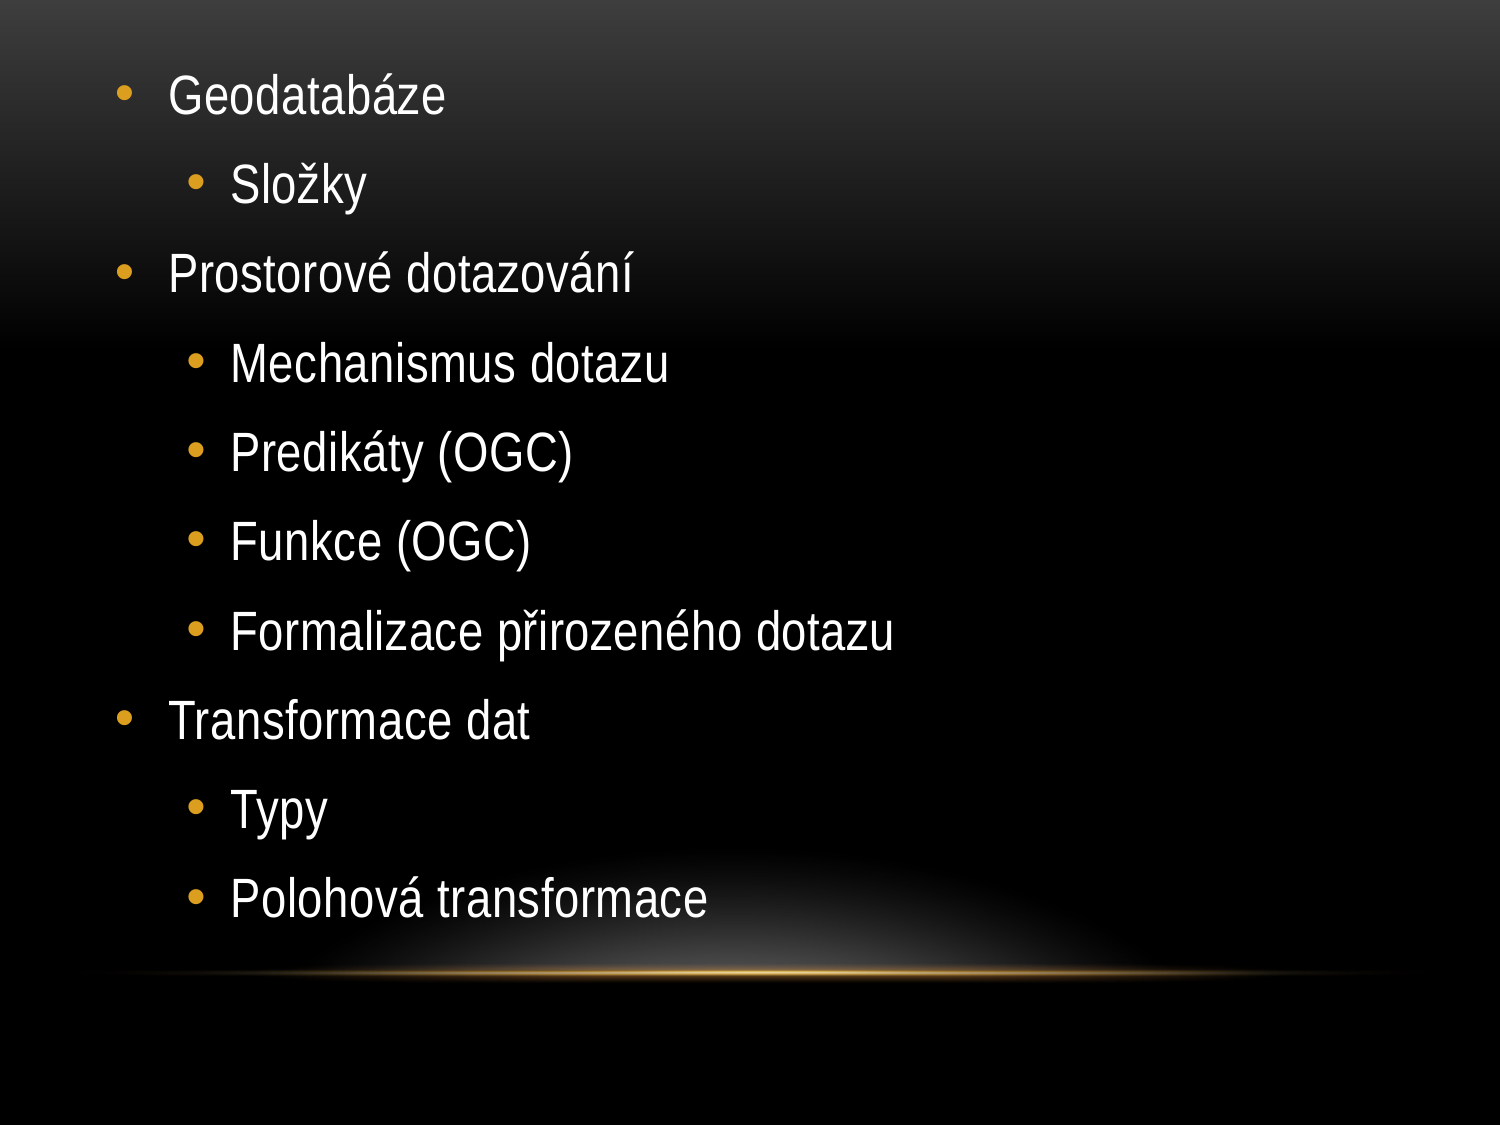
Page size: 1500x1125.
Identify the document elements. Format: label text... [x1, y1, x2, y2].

picture [0, 0, 1500, 1125]
list Geodatabáze Složky Prostorové dotazování Mechanismus dotazu Predikáty (OGC) Funkce (OGC) Formalizace přirozeného dotazu Transformace dat Typy Polohová transformace [99, 51, 1400, 938]
